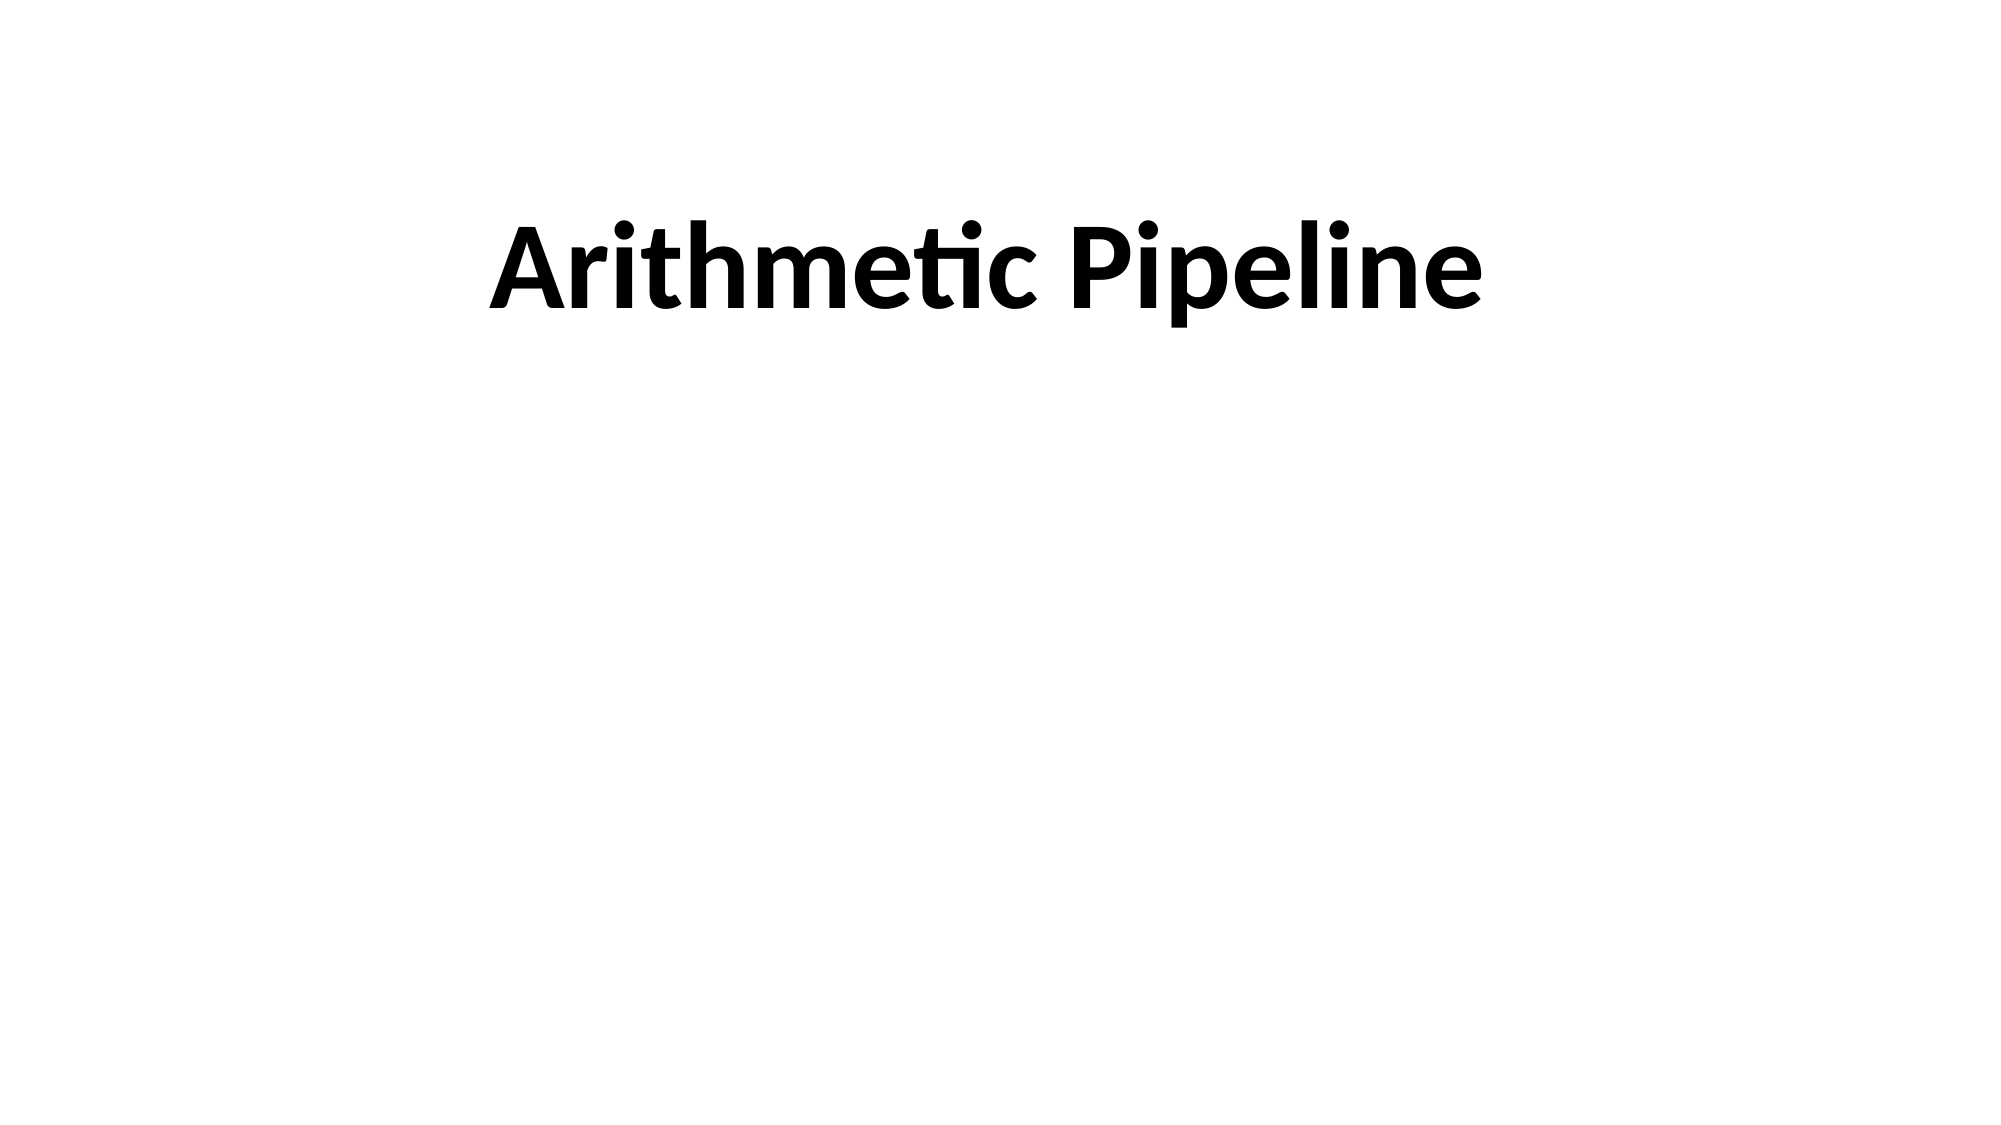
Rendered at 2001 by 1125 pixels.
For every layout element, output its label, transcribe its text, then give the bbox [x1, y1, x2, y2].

title Arithmetic Pipeline [487, 181, 1725, 372]
